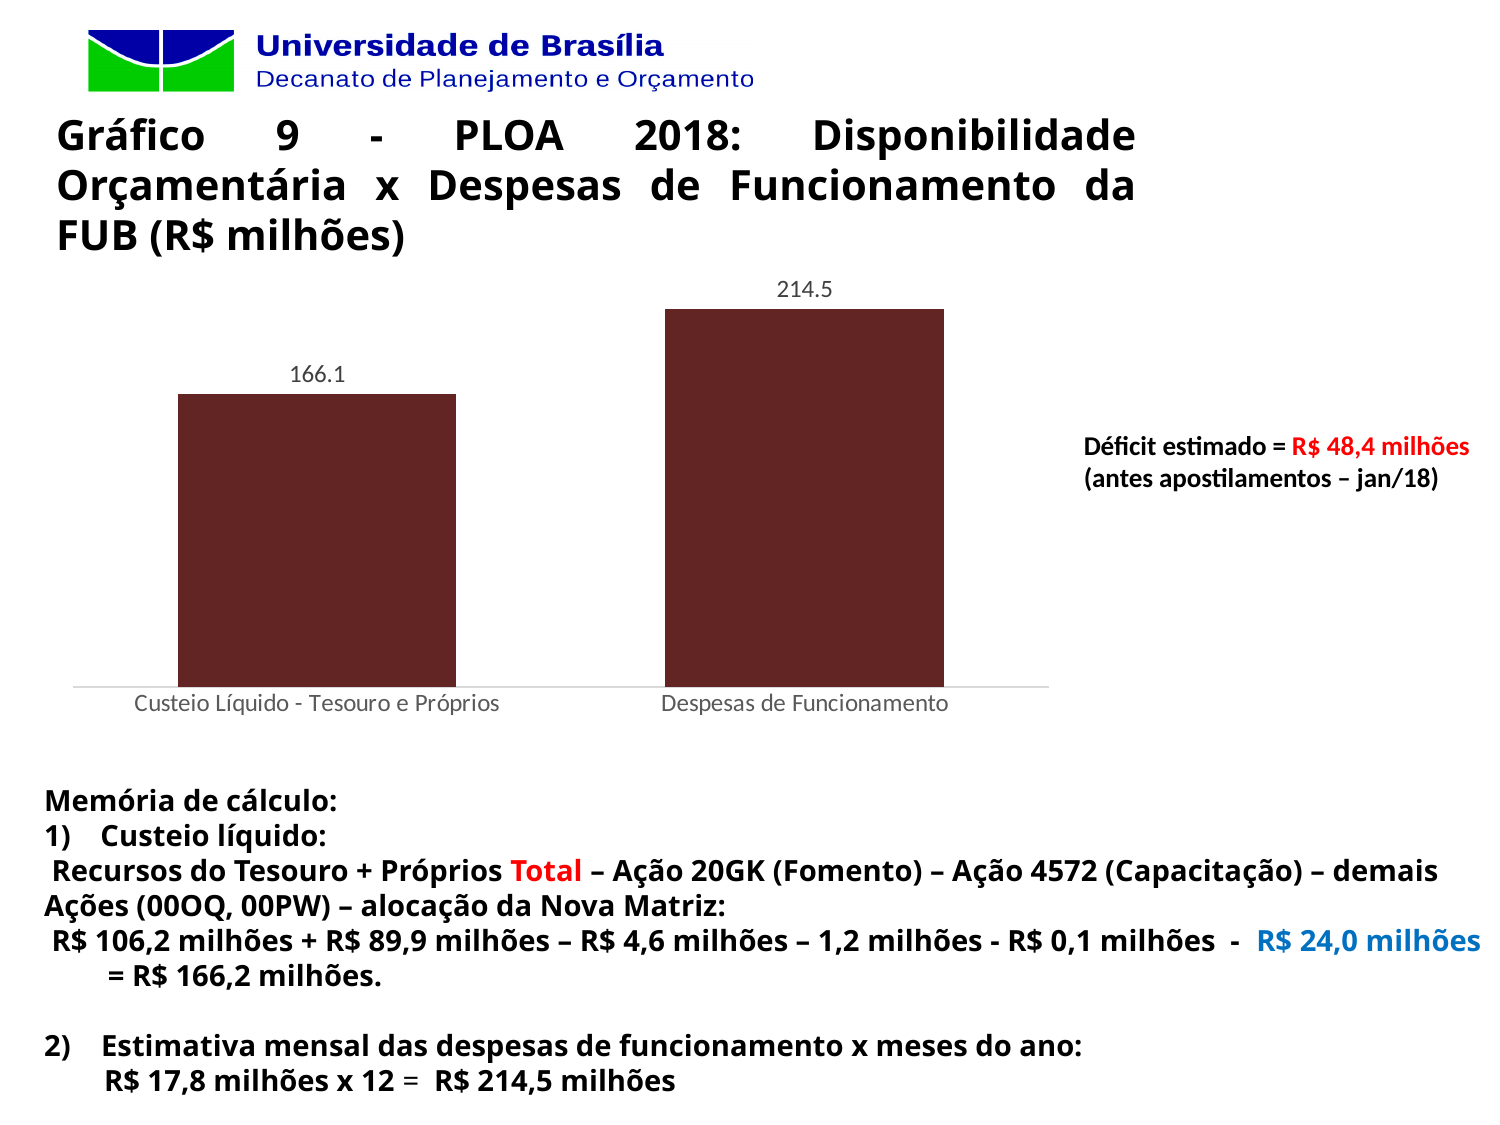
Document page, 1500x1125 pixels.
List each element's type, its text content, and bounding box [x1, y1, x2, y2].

chart [52, 236, 1070, 729]
text_box Déficit estimado = R$ 48,4 milhões (antes apostilamentos – jan/18) [1073, 420, 1500, 501]
text_box Gráfico 9 - PLOA 2018: Disponibilidade Orçamentária x Despesas de Funcionamento da FUB (R$ milhões) [41, 101, 1152, 267]
picture [88, 30, 753, 93]
text_box Memória de cálculo: Custeio líquido: Recursos do Tesouro + Próprios Total – Ação 20GK (Fomento) – Ação 4572 (Capacitação) – demais Ações (00OQ, 00PW) – alocação da Nova Matriz: R$ 106,2 milhões + R$ 89,9 milhões – R$ 4,6 milhões – 1,2 milhões - R$ 0,1 milhões - R$ 24,0 milhões = R$ 166,2 milhões. 2) Estimativa mensal das despesas de funcionamento x meses do ano: R$ 17,8 milhões x 12 = R$ 214,5 milhões [29, 775, 1500, 1125]
